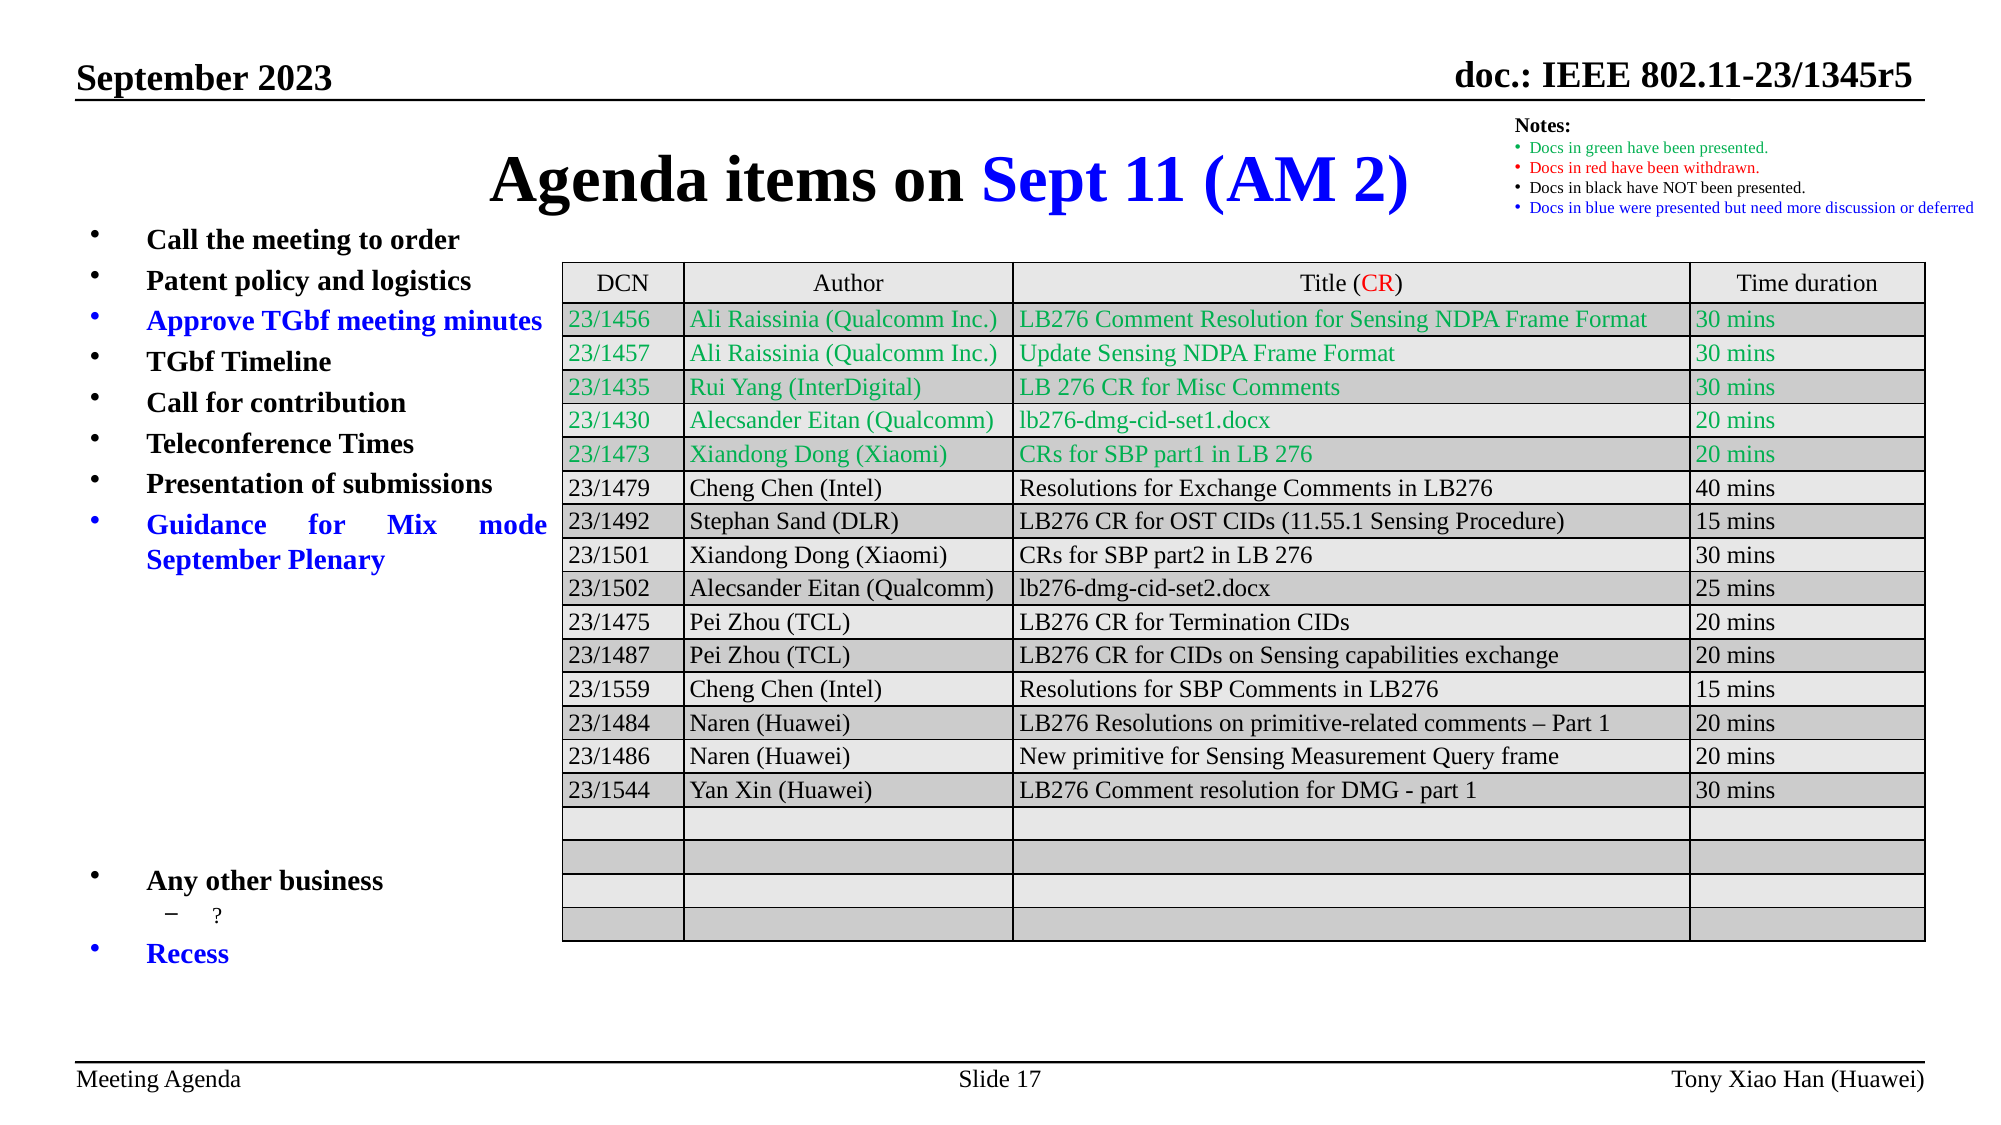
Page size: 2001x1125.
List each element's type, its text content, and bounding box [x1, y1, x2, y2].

table_cell LB276 Comment Resolution for Sensing NDPA Frame Format [1014, 304, 1689, 335]
table_cell Pei Zhou (TCL) [685, 606, 1012, 638]
table_cell CRs for SBP part2 in LB 276 [1014, 539, 1689, 571]
table_cell 15 mins [1691, 673, 1924, 705]
table_cell [1691, 808, 1924, 839]
table_cell Yan Xin (Huawei) [685, 774, 1012, 806]
table_cell 23/1559 [563, 673, 683, 705]
table_cell LB276 CR for CIDs on Sensing capabilities exchange [1014, 640, 1689, 671]
table_cell 23/1502 [563, 572, 683, 604]
table_cell [1014, 808, 1689, 839]
table_cell [563, 808, 683, 839]
table_cell 30 mins [1691, 774, 1924, 806]
table_cell 20 mins [1691, 640, 1924, 671]
table_cell [563, 875, 683, 907]
table_cell 23/1475 [563, 606, 683, 638]
table_header Author [685, 263, 1012, 302]
table_cell lb276-dmg-cid-set1.docx [1014, 404, 1689, 436]
table_cell 23/1456 [563, 304, 683, 335]
table_cell Ali Raissinia (Qualcomm Inc.) [685, 337, 1012, 369]
table_cell 15 mins [1691, 505, 1924, 537]
table_cell 23/1484 [563, 707, 683, 739]
table_cell Update Sensing NDPA Frame Format [1014, 337, 1689, 369]
table_cell 30 mins [1691, 304, 1924, 335]
table_cell Xiandong Dong (Xiaomi) [685, 438, 1012, 470]
table_cell Cheng Chen (Intel) [685, 472, 1012, 503]
table_cell 20 mins [1691, 404, 1924, 436]
table_cell 23/1435 [563, 371, 683, 403]
table_cell 30 mins [1691, 371, 1924, 403]
table_cell 40 mins [1691, 472, 1924, 503]
table_cell [685, 908, 1012, 940]
table_cell 30 mins [1691, 337, 1924, 369]
table_cell [563, 908, 683, 940]
table_cell [685, 808, 1012, 839]
table_cell Naren (Huawei) [685, 740, 1012, 772]
table_cell Cheng Chen (Intel) [685, 673, 1012, 705]
table_cell Alecsander Eitan (Qualcomm) [685, 572, 1012, 604]
table_cell [1691, 841, 1924, 873]
table_cell 20 mins [1691, 606, 1924, 638]
table_cell 23/1430 [563, 404, 683, 436]
table_cell [685, 875, 1012, 907]
table_cell Rui Yang (InterDigital) [685, 371, 1012, 403]
table_cell LB 276 CR for Misc Comments [1014, 371, 1689, 403]
table_cell [563, 841, 683, 873]
table_cell Alecsander Eitan (Qualcomm) [685, 404, 1012, 436]
table_cell 30 mins [1691, 539, 1924, 571]
table_cell LB276 Resolutions on primitive-related comments – Part 1 [1014, 707, 1689, 739]
table_cell 20 mins [1691, 438, 1924, 470]
table_cell 23/1457 [563, 337, 683, 369]
table_cell Resolutions for Exchange Comments in LB276 [1014, 472, 1689, 503]
table_cell [1014, 875, 1689, 907]
table_cell New primitive for Sensing Measurement Query frame [1014, 740, 1689, 772]
table_cell LB276 CR for Termination CIDs [1014, 606, 1689, 638]
table_cell LB276 Comment resolution for DMG - part 1 [1014, 774, 1689, 806]
text_box Notes: Docs in green have been presented. Docs in red have been withdrawn. Docs in black have NOT been presented. Docs in blue were presented but need more discussion or deferred [1500, 104, 2000, 246]
table_cell 23/1473 [563, 438, 683, 470]
table_cell LB276 CR for OST CIDs (11.55.1 Sensing Procedure) [1014, 505, 1689, 537]
table_cell Stephan Sand (DLR) [685, 505, 1012, 537]
table_header Time duration [1691, 263, 1924, 302]
table_header Title (CR) [1014, 263, 1689, 302]
table_cell 23/1479 [563, 472, 683, 503]
table_cell 23/1544 [563, 774, 683, 806]
table_cell Naren (Huawei) [685, 707, 1012, 739]
table_cell 20 mins [1691, 740, 1924, 772]
table_header DCN [563, 263, 683, 302]
table_cell Resolutions for SBP Comments in LB276 [1014, 673, 1689, 705]
table_cell 20 mins [1691, 707, 1924, 739]
table_cell lb276-dmg-cid-set2.docx [1014, 572, 1689, 604]
table_cell [1014, 908, 1689, 940]
text_box Agenda items on Sept 11 (AM 2) [262, 87, 1638, 262]
table_cell Xiandong Dong (Xiaomi) [685, 539, 1012, 571]
table_cell 25 mins [1691, 572, 1924, 604]
table_cell [1691, 875, 1924, 907]
table_cell [685, 841, 1012, 873]
table_cell Pei Zhou (TCL) [685, 640, 1012, 671]
table_cell [1691, 908, 1924, 940]
table_cell 23/1486 [563, 740, 683, 772]
text_box Call the meeting to order Patent policy and logistics Approve TGbf meeting minutes TGbf Timeline Call for contribution Teleconference Times Presentation of submissions Guidance for Mix mode September Plenary Any other business ? Recess [75, 212, 563, 1058]
table_cell 23/1501 [563, 539, 683, 571]
table_cell Ali Raissinia (Qualcomm Inc.) [685, 304, 1012, 335]
table_cell 23/1487 [563, 640, 683, 671]
table_cell 23/1492 [563, 505, 683, 537]
table_cell CRs for SBP part1 in LB 276 [1014, 438, 1689, 470]
table_cell [1014, 841, 1689, 873]
